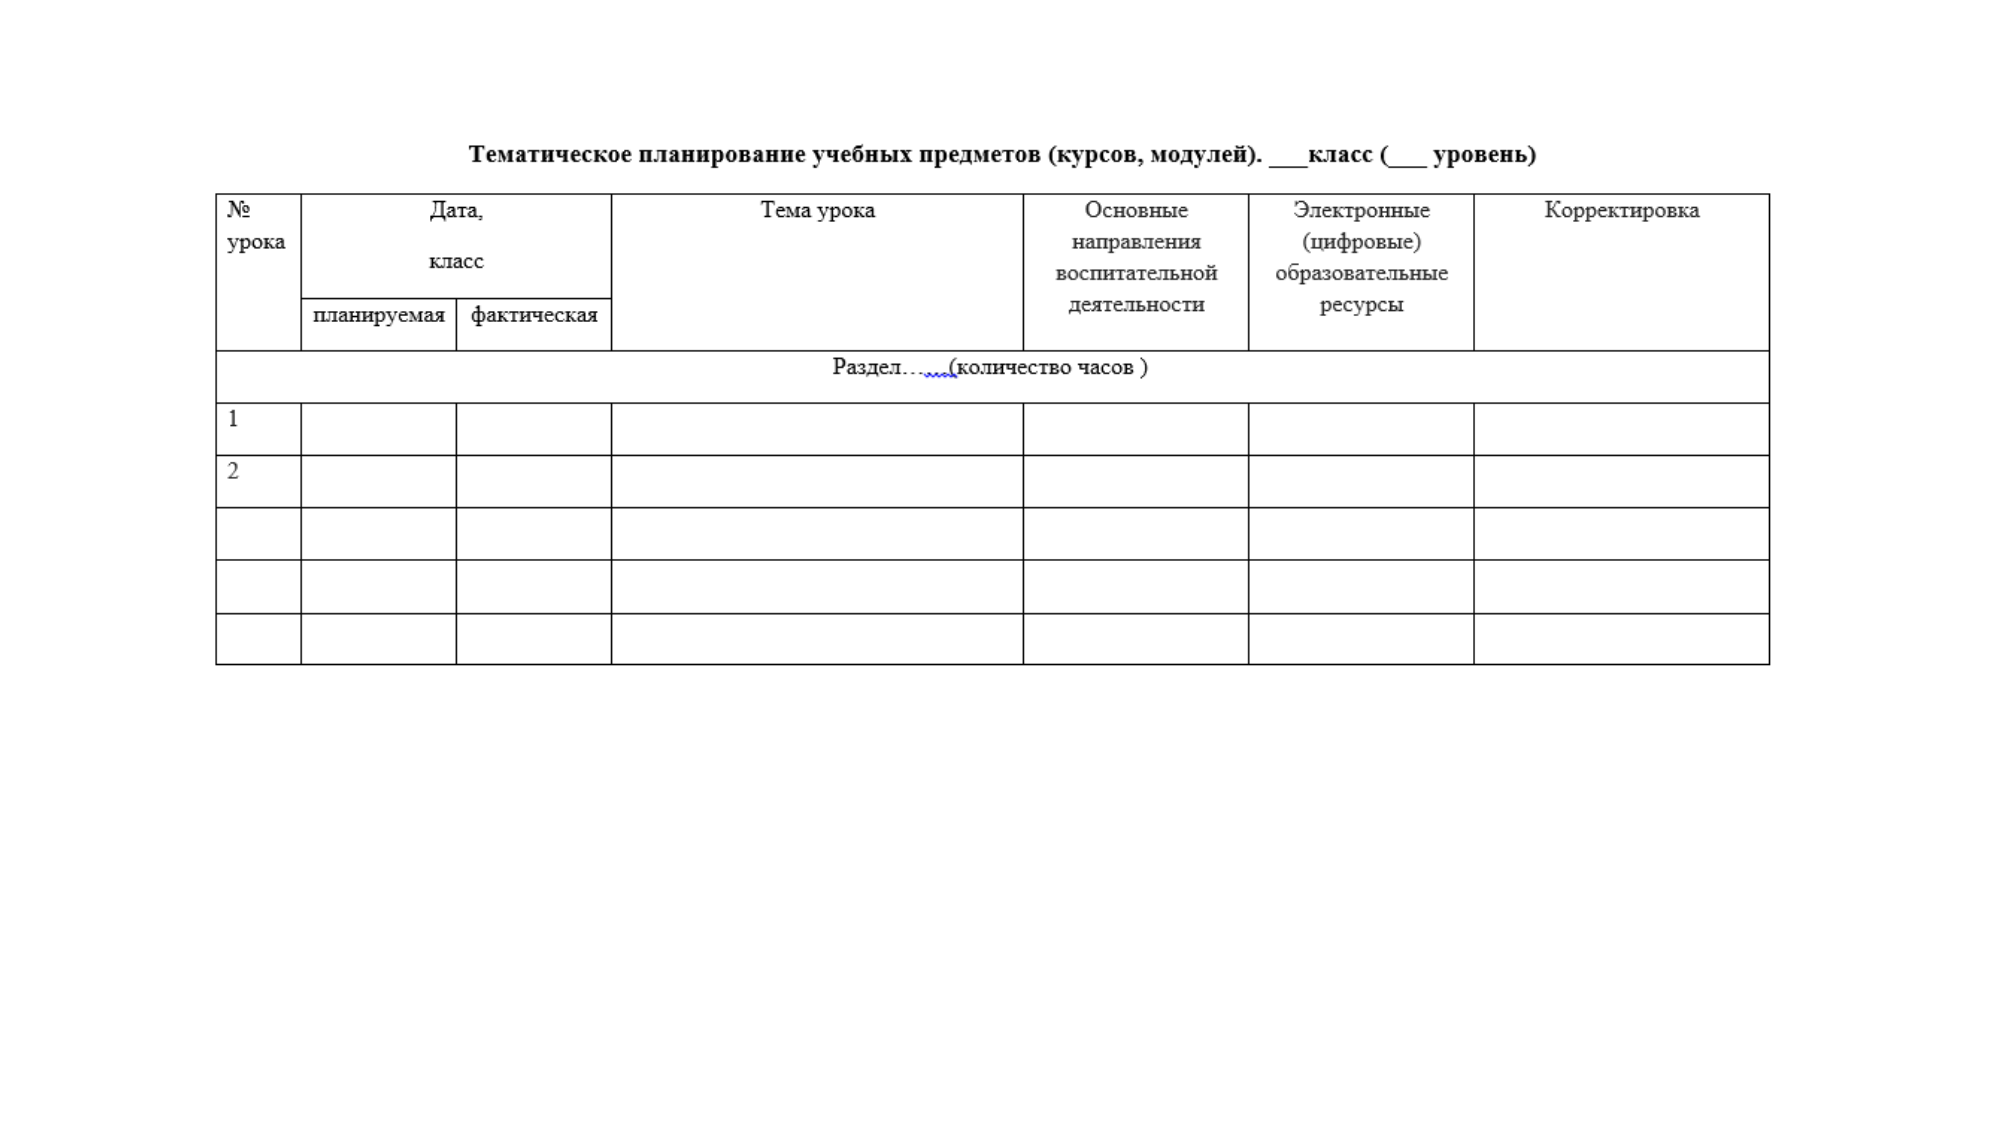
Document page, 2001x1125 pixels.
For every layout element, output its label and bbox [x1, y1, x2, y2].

picture [171, 129, 1803, 722]
